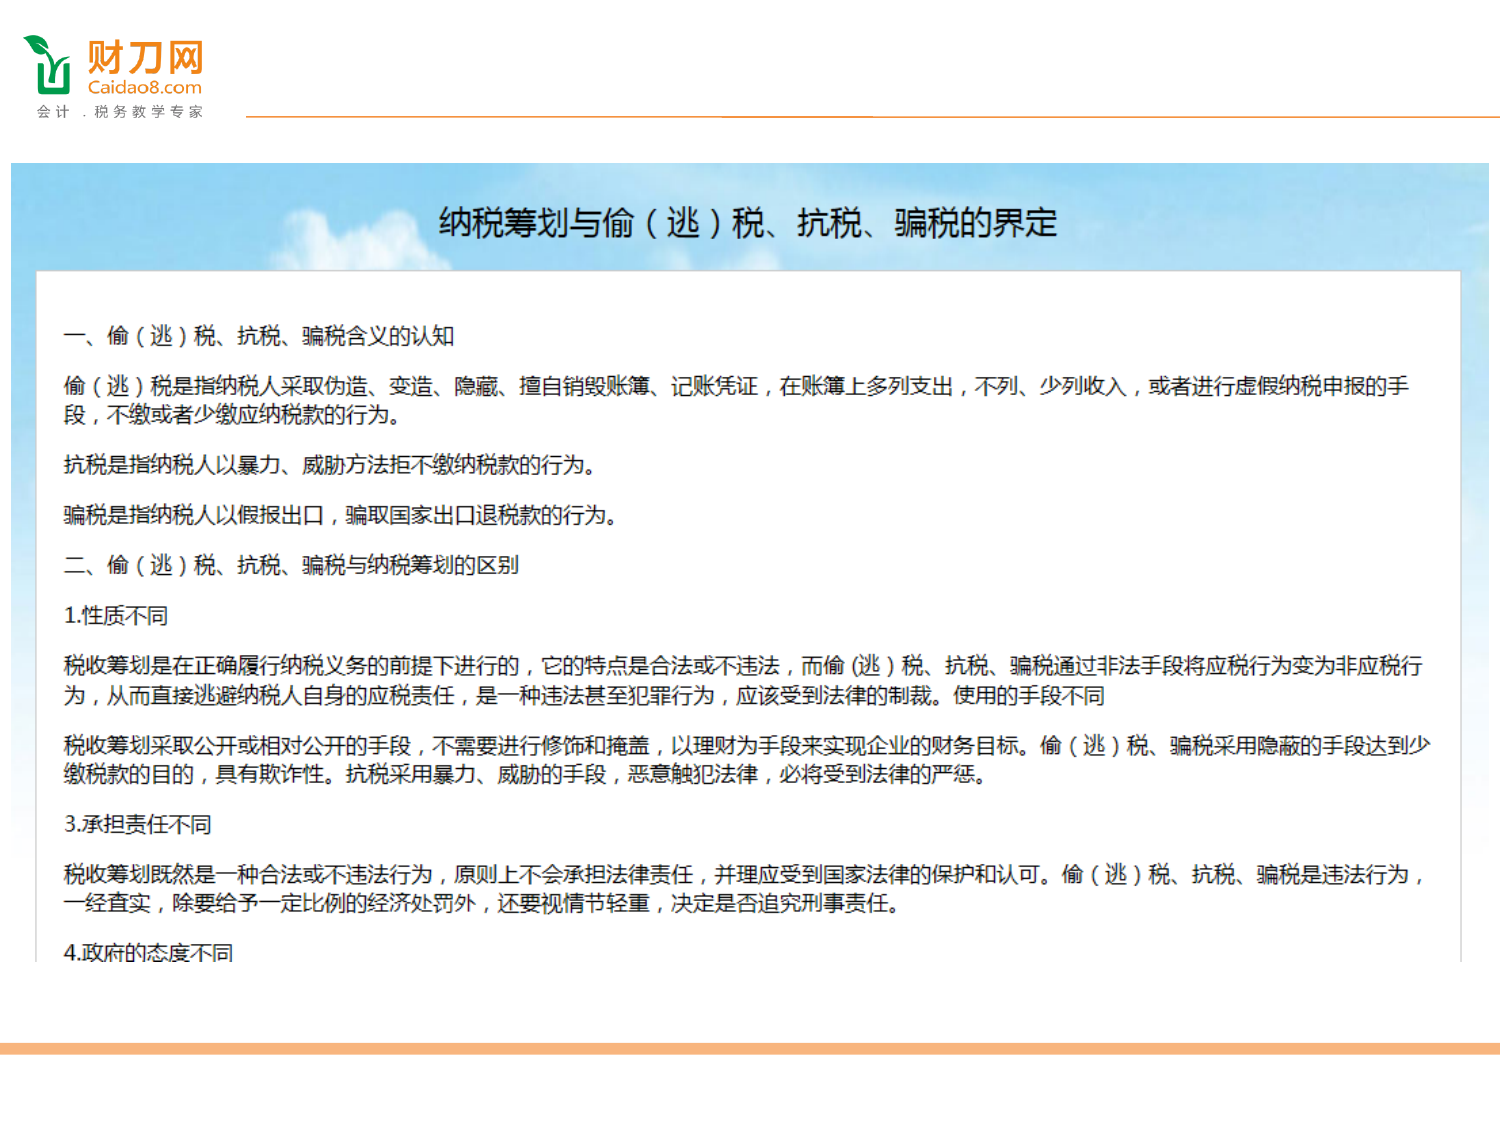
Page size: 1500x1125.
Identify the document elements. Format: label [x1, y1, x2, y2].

picture [23, 35, 202, 118]
picture [11, 163, 1489, 962]
